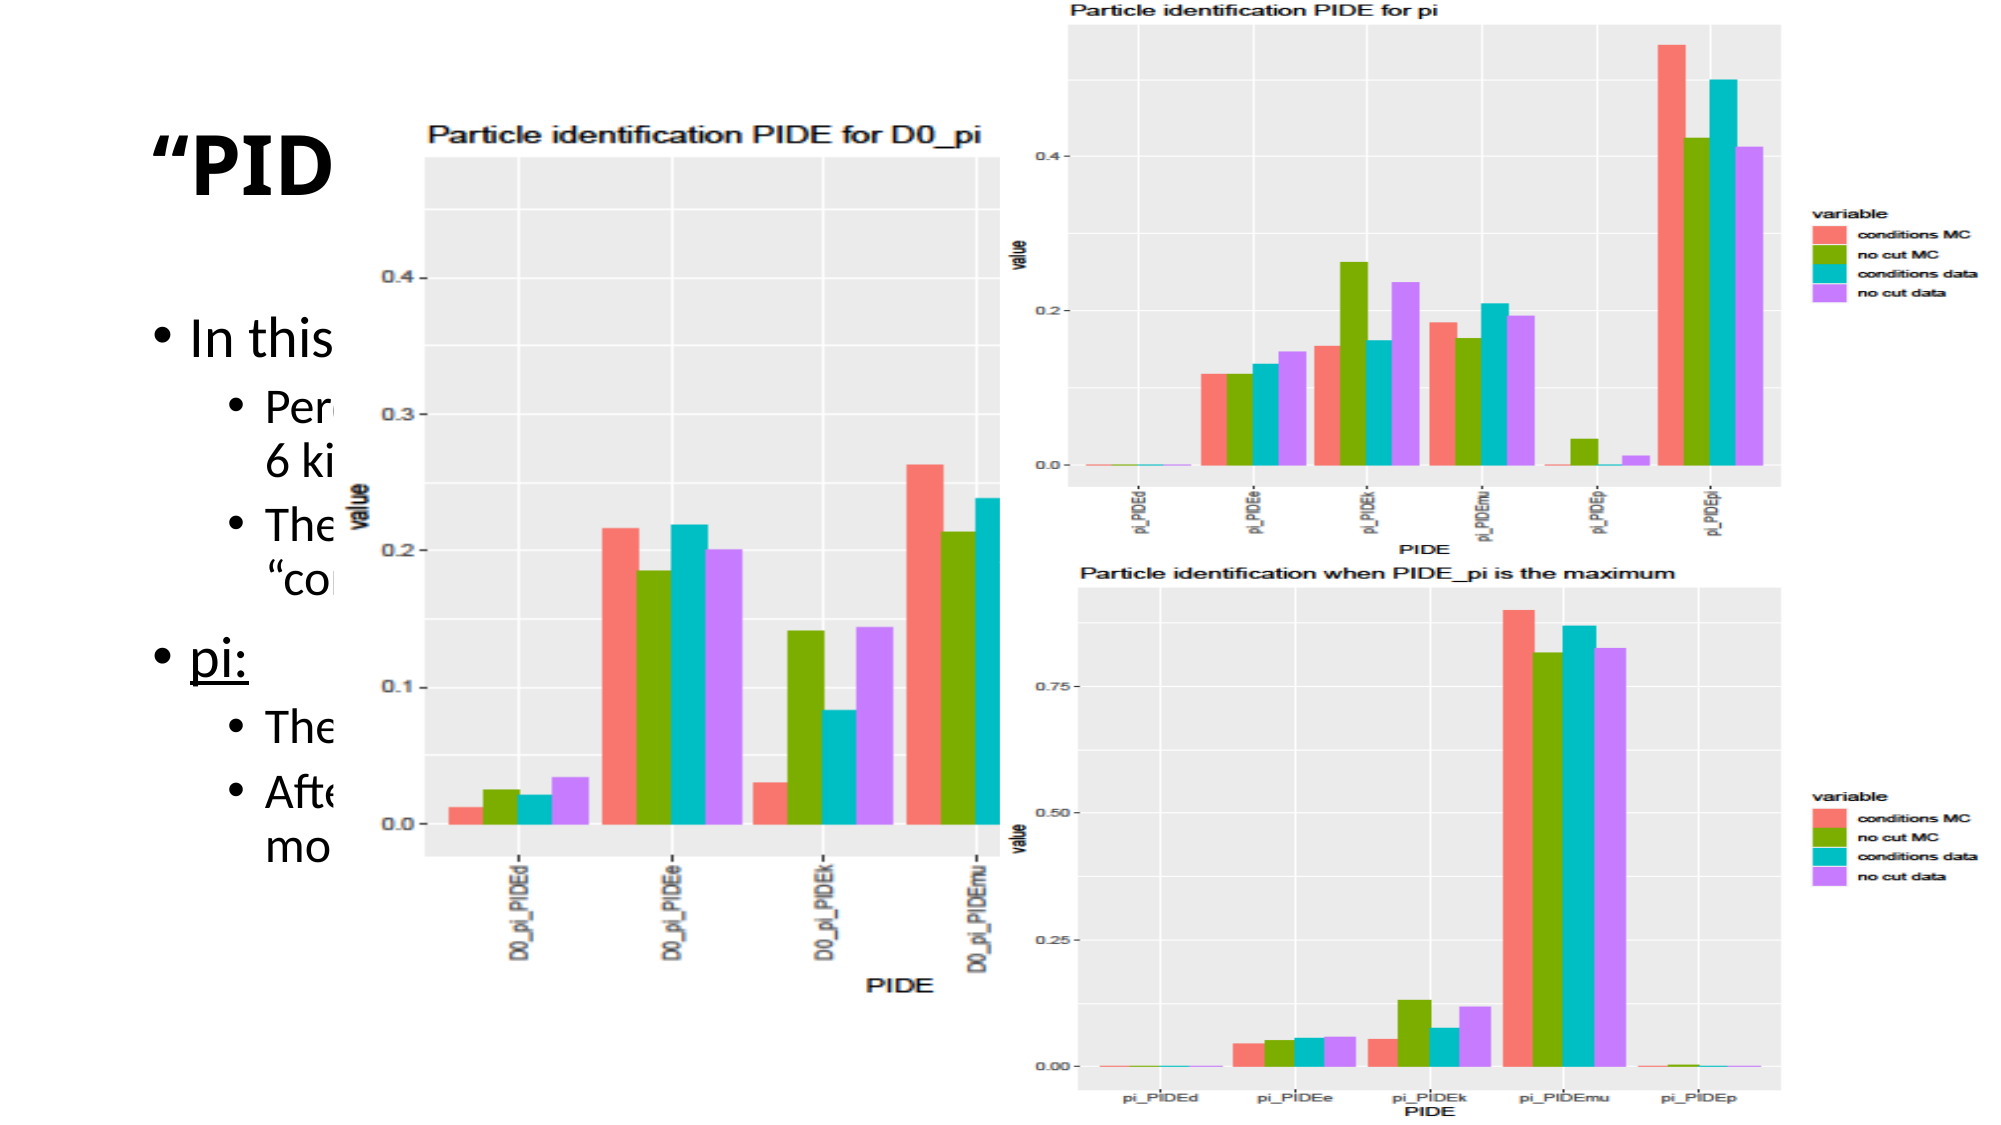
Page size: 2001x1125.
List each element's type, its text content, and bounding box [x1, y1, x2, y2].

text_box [333, 117, 999, 1007]
list In this bar plots are reported: Percentage of identification of the 6 kind of particles; (upper) The second highest when the “correct” PIDE is the maximum; pi: The behaviour is similar to D0-pi; After the “cut”, K percentage is more relevant than D0-pi [137, 299, 999, 1014]
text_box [999, 0, 2000, 562]
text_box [999, 562, 2000, 1125]
title “PIDE”-Misidentification [137, 59, 999, 278]
